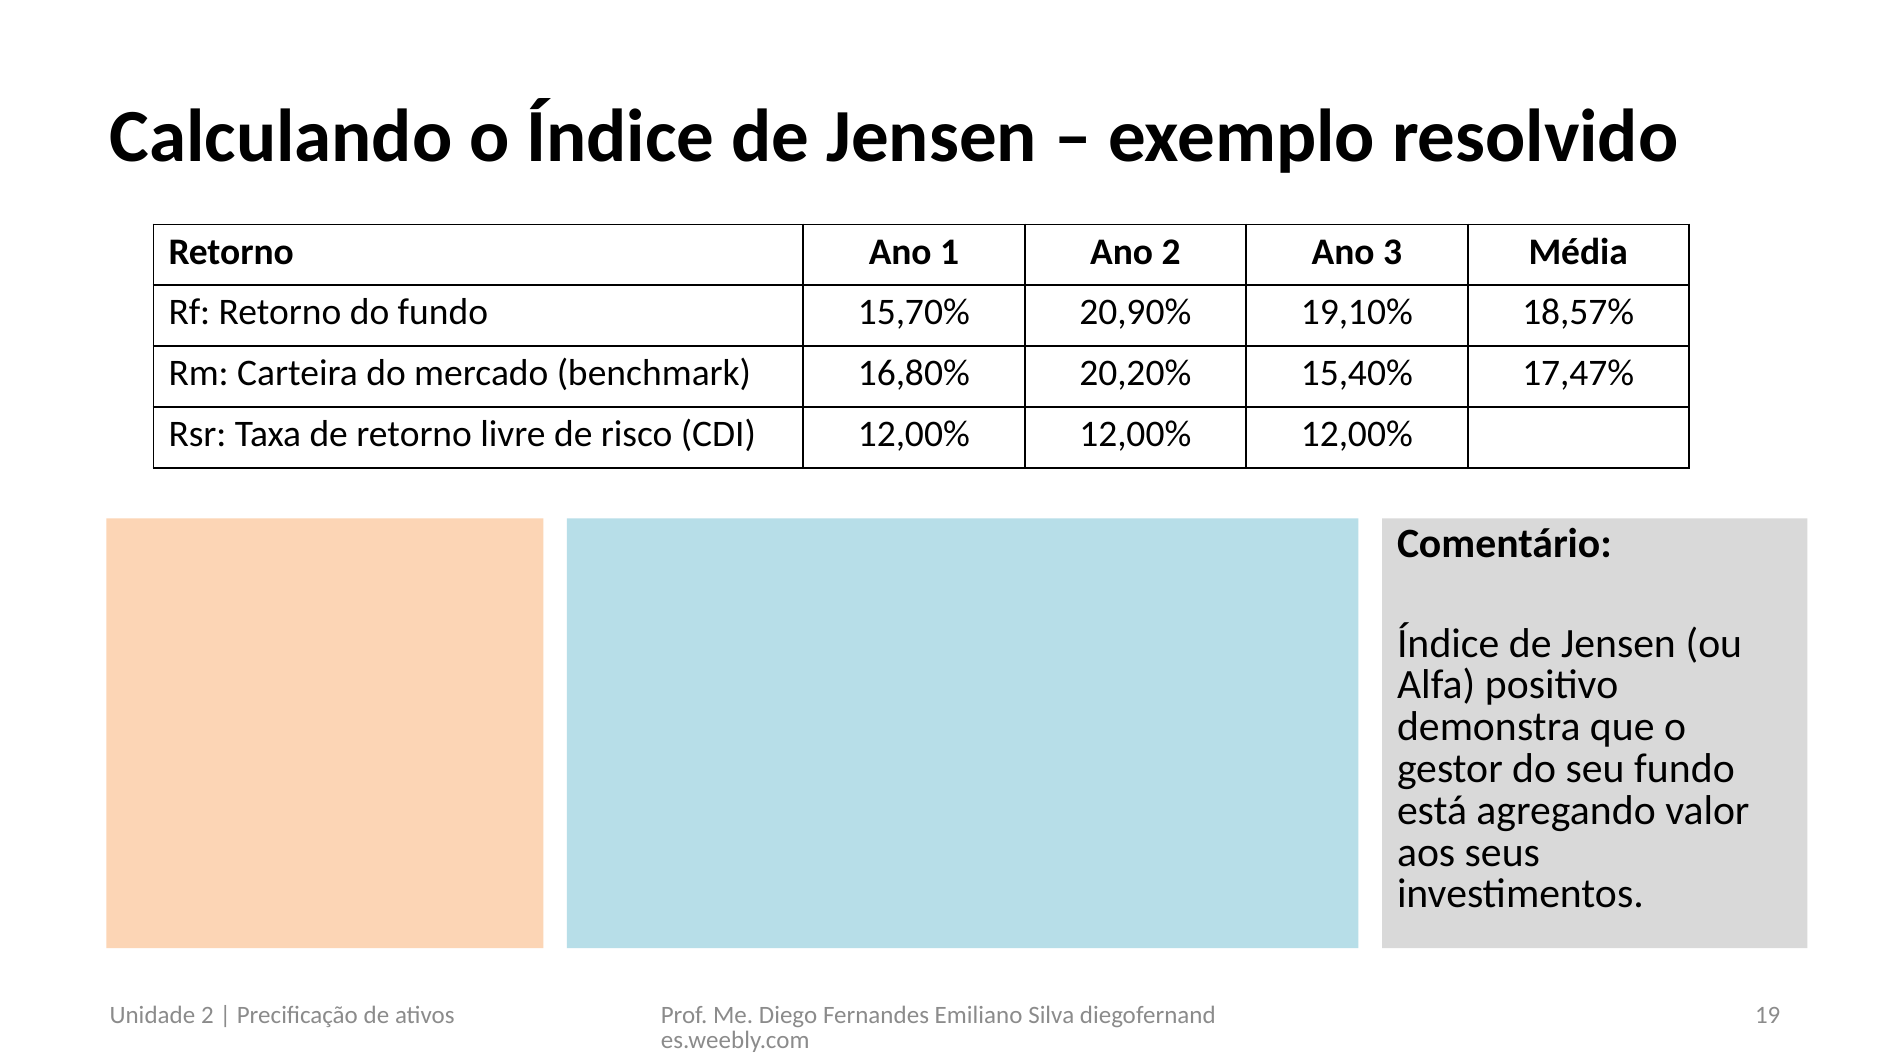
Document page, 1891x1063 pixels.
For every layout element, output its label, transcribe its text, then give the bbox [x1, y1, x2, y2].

table_cell Rf: Retorno do fundo [154, 286, 802, 345]
table_cell Rsr: Taxa de retorno livre de risco (CDI) [154, 408, 802, 467]
table_cell [1469, 408, 1688, 467]
table_cell 12,00% [1247, 408, 1467, 467]
table_cell Rm: Carteira do mercado (benchmark) [154, 347, 802, 406]
title Calculando o Índice de Jensen – exemplo resolvido [94, 42, 1796, 220]
table_cell 12,00% [1026, 408, 1245, 467]
table_cell 16,80% [804, 347, 1024, 406]
table_cell 19,10% [1247, 286, 1467, 345]
table_header Média [1469, 225, 1688, 284]
table_cell 12,00% [804, 408, 1024, 467]
slide_number Unidade 2 | Precificação de ativos [94, 985, 536, 1042]
table_header Retorno [154, 225, 802, 284]
table_cell 17,47% [1469, 347, 1688, 406]
table_header Ano 1 [804, 225, 1024, 284]
slide_number 19 [1354, 985, 1796, 1042]
table_cell 15,70% [804, 286, 1024, 345]
table_cell 20,20% [1026, 347, 1245, 406]
table_cell 15,40% [1247, 347, 1467, 406]
table_cell 20,90% [1026, 286, 1245, 345]
table_cell 18,57% [1469, 286, 1688, 345]
table_header Ano 3 [1247, 225, 1467, 284]
text_box Comentário: Índice de Jensen (ou Alfa) positivo demonstra que o gestor do seu fundo está agregando valor aos seus investimentos. [1382, 518, 1808, 949]
footer Prof. Me. Diego Fernandes Emiliano Silva diegofernandes.weebly.com [645, 985, 1245, 1042]
table_header Ano 2 [1026, 225, 1245, 284]
